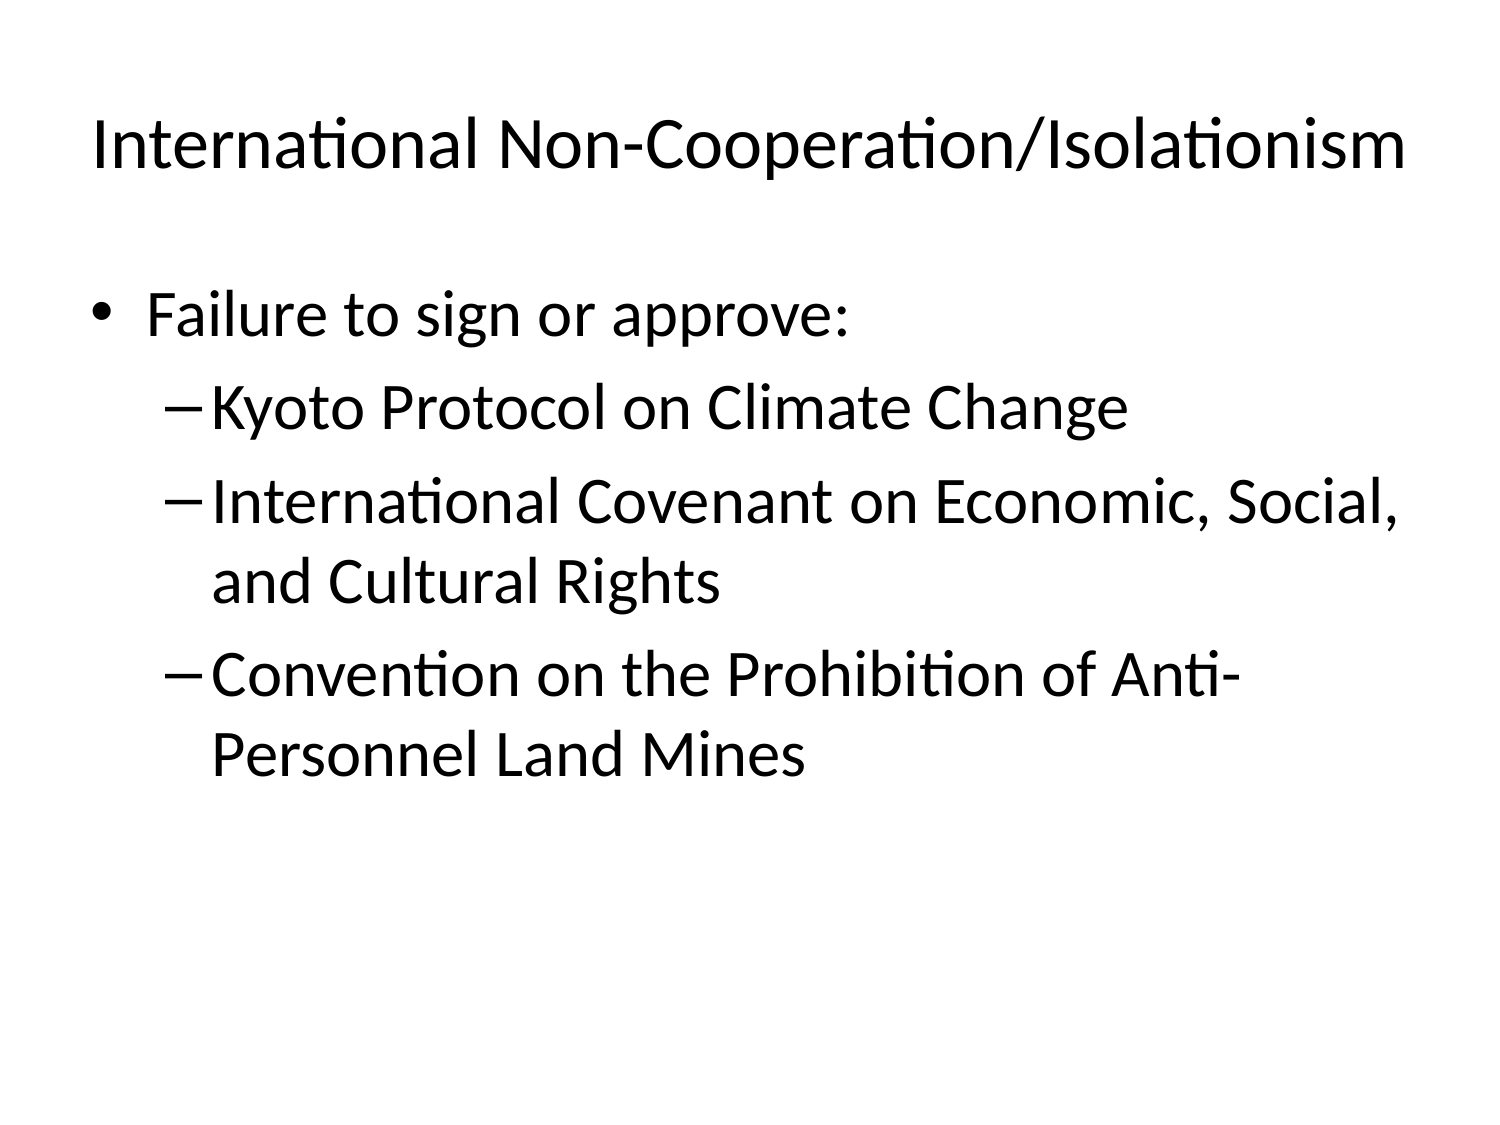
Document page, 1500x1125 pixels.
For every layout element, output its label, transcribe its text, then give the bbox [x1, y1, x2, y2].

list Failure to sign or approve: Kyoto Protocol on Climate Change International Covenant on Economic, Social, and Cultural Rights Convention on the Prohibition of Anti-Personnel Land Mines [75, 262, 1425, 1005]
title International Non-Cooperation/Isolationism [75, 45, 1425, 233]
